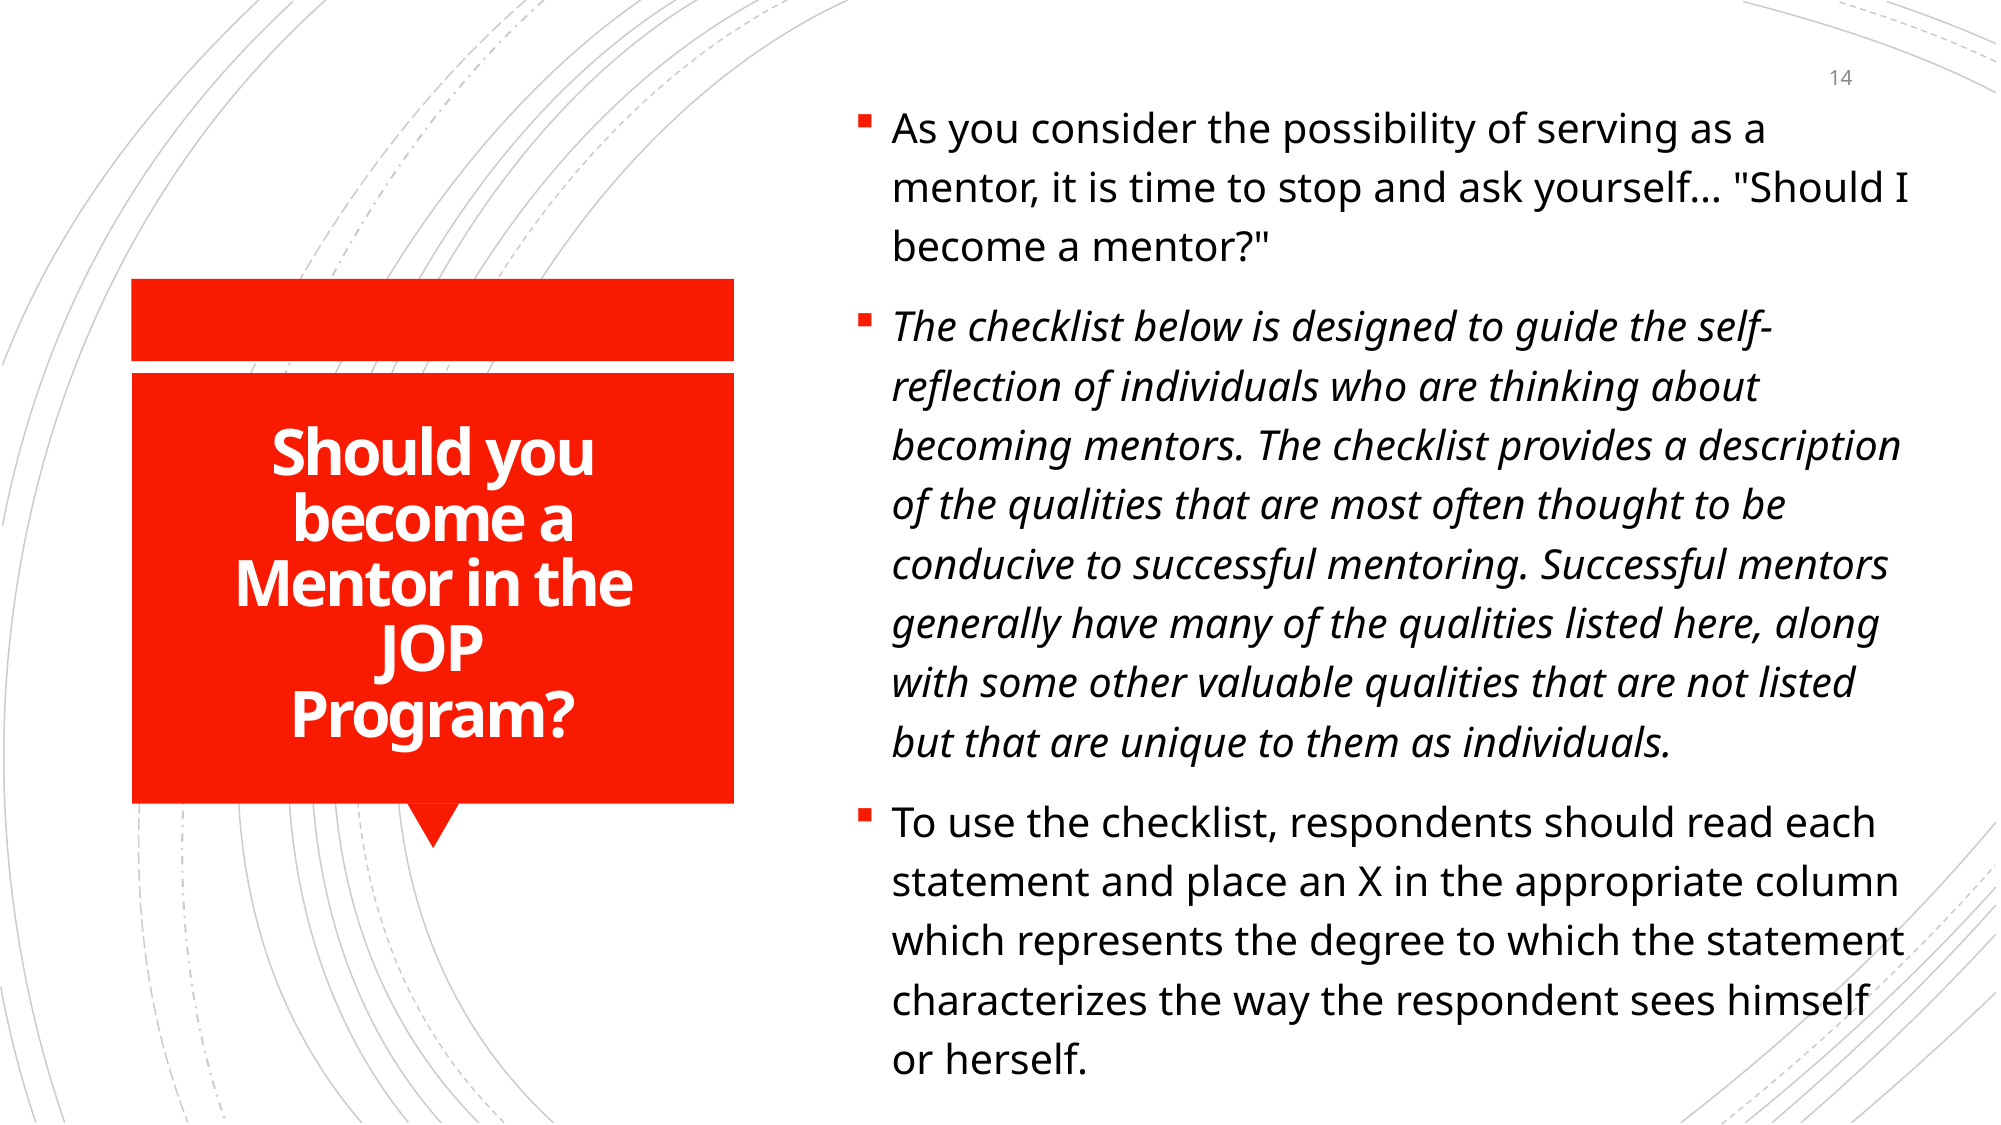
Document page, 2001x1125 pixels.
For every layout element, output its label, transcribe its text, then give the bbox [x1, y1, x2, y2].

slide_number 14 [1717, 52, 1868, 105]
title Should you become a Mentor in the JOP Program? [145, 385, 720, 789]
list As you consider the possibility of serving as a mentor, it is time to stop and ask yourself… "Should I become a mentor?" The checklist below is designed to guide the self-reflection of individuals who are thinking about becoming mentors. The checklist provides a description of the qualities that are most often thought to be conducive to successful mentoring. Successful mentors generally have many of the qualities listed here, along with some other valuable qualities that are not listed but that are unique to them as individuals. To use the checklist, respondents should read each statement and place an X in the appropriate column which represents the degree to which the statement characterizes the way the respondent sees himself or herself. [839, 84, 1925, 1093]
